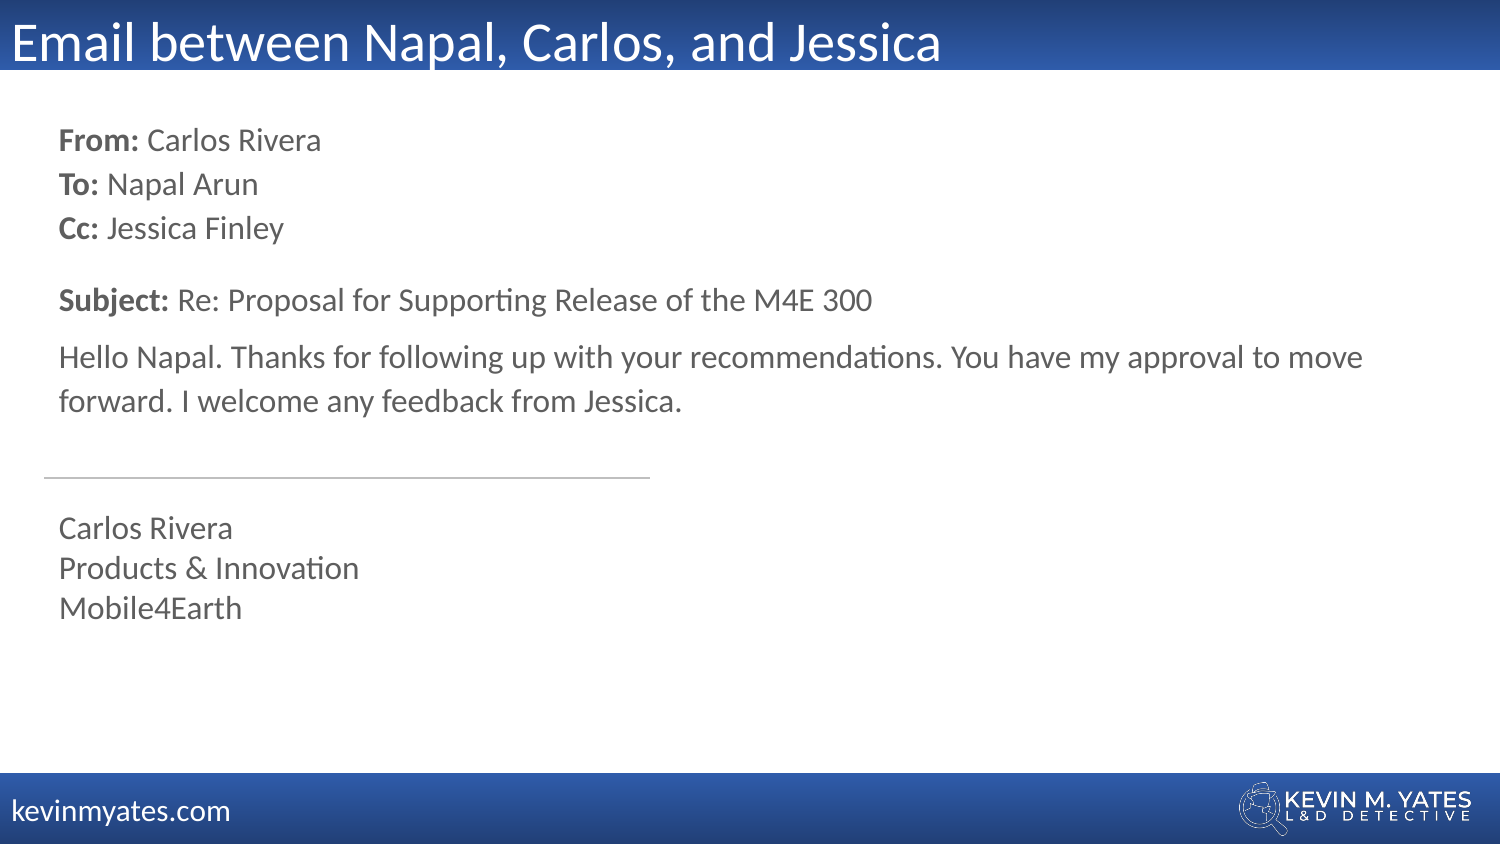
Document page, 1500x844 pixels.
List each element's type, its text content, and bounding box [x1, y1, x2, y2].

text_box Email between Napal, Carlos, and Jessica [0, 0, 1500, 79]
picture [1239, 782, 1471, 836]
text_box From: Carlos Rivera To: Napal Arun Cc: Jessica Finley Subject: Re: Proposal for Supporting Release of the M4E 300 Hello Napal. Thanks for following up with your recommendations. You have my approval to move forward. I welcome any feedback from Jessica. Carlos Rivera Products & Innovation Mobile4Earth [44, 107, 1458, 678]
